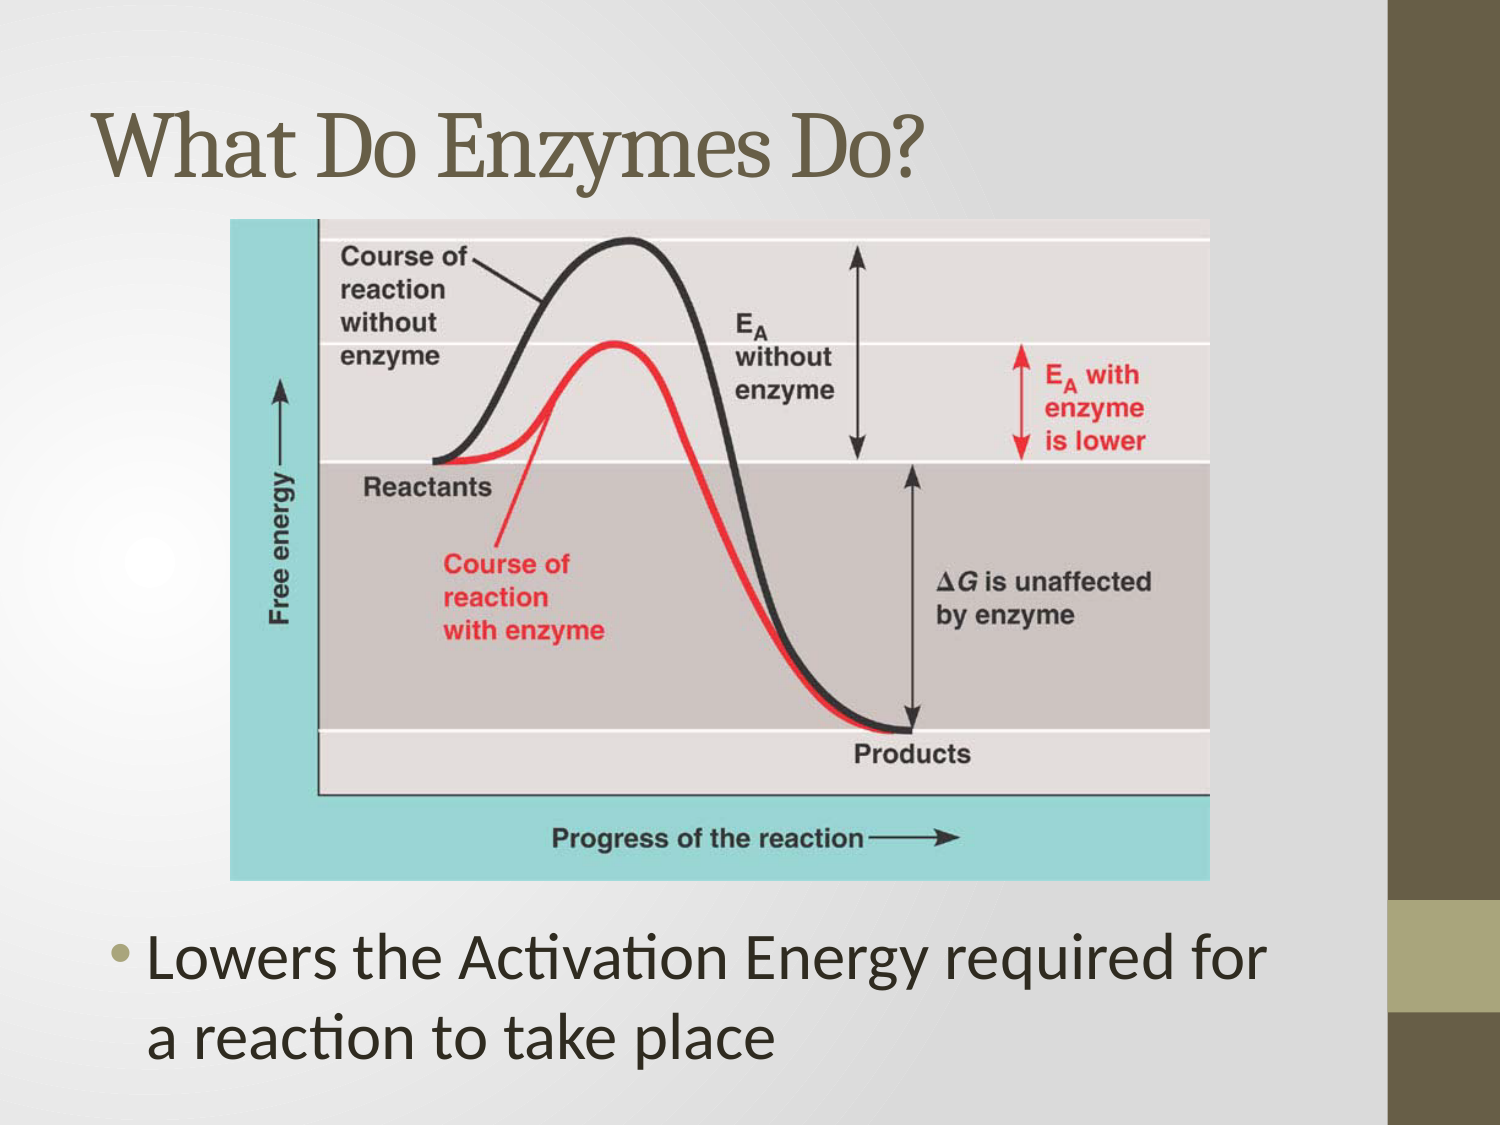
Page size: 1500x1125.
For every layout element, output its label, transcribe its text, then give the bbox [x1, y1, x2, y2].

title What Do Enzymes Do? [75, 45, 1325, 233]
picture [229, 219, 1211, 882]
list Lowers the Activation Energy required for a reaction to take place [75, 905, 1325, 1050]
